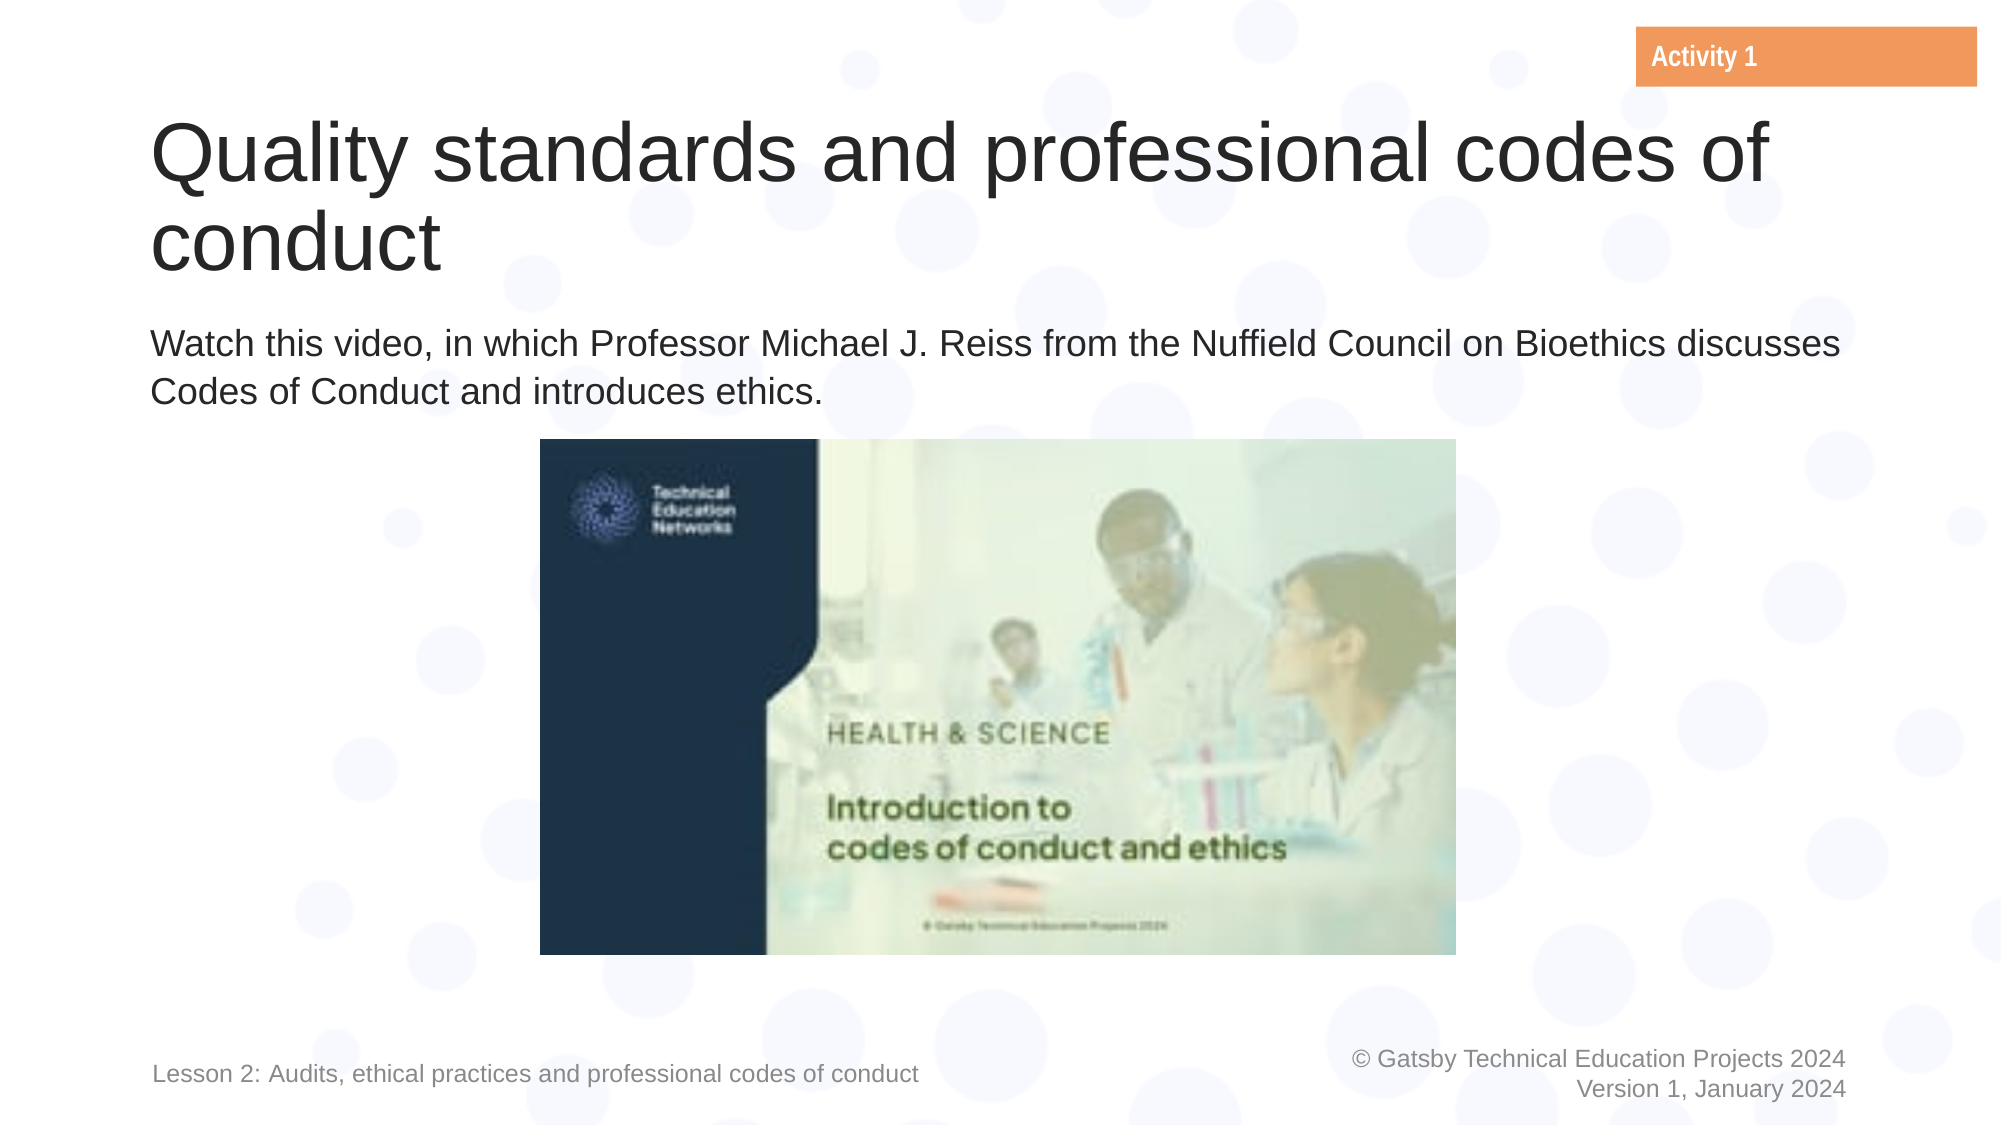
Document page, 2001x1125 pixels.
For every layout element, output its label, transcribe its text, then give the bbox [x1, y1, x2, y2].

list Watch this video, in which Professor Michael J. Reiss from the Nuffield Council on Bioethics discusses Codes of Conduct and introduces ethics. [135, 307, 1861, 440]
title Quality standards and professional codes of conduct [135, 90, 1861, 307]
list Lesson 2: Audits, ethical practices and professional codes of conduct [137, 1040, 1000, 1103]
list Activity 1 [1636, 26, 1978, 87]
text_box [539, 438, 1457, 956]
